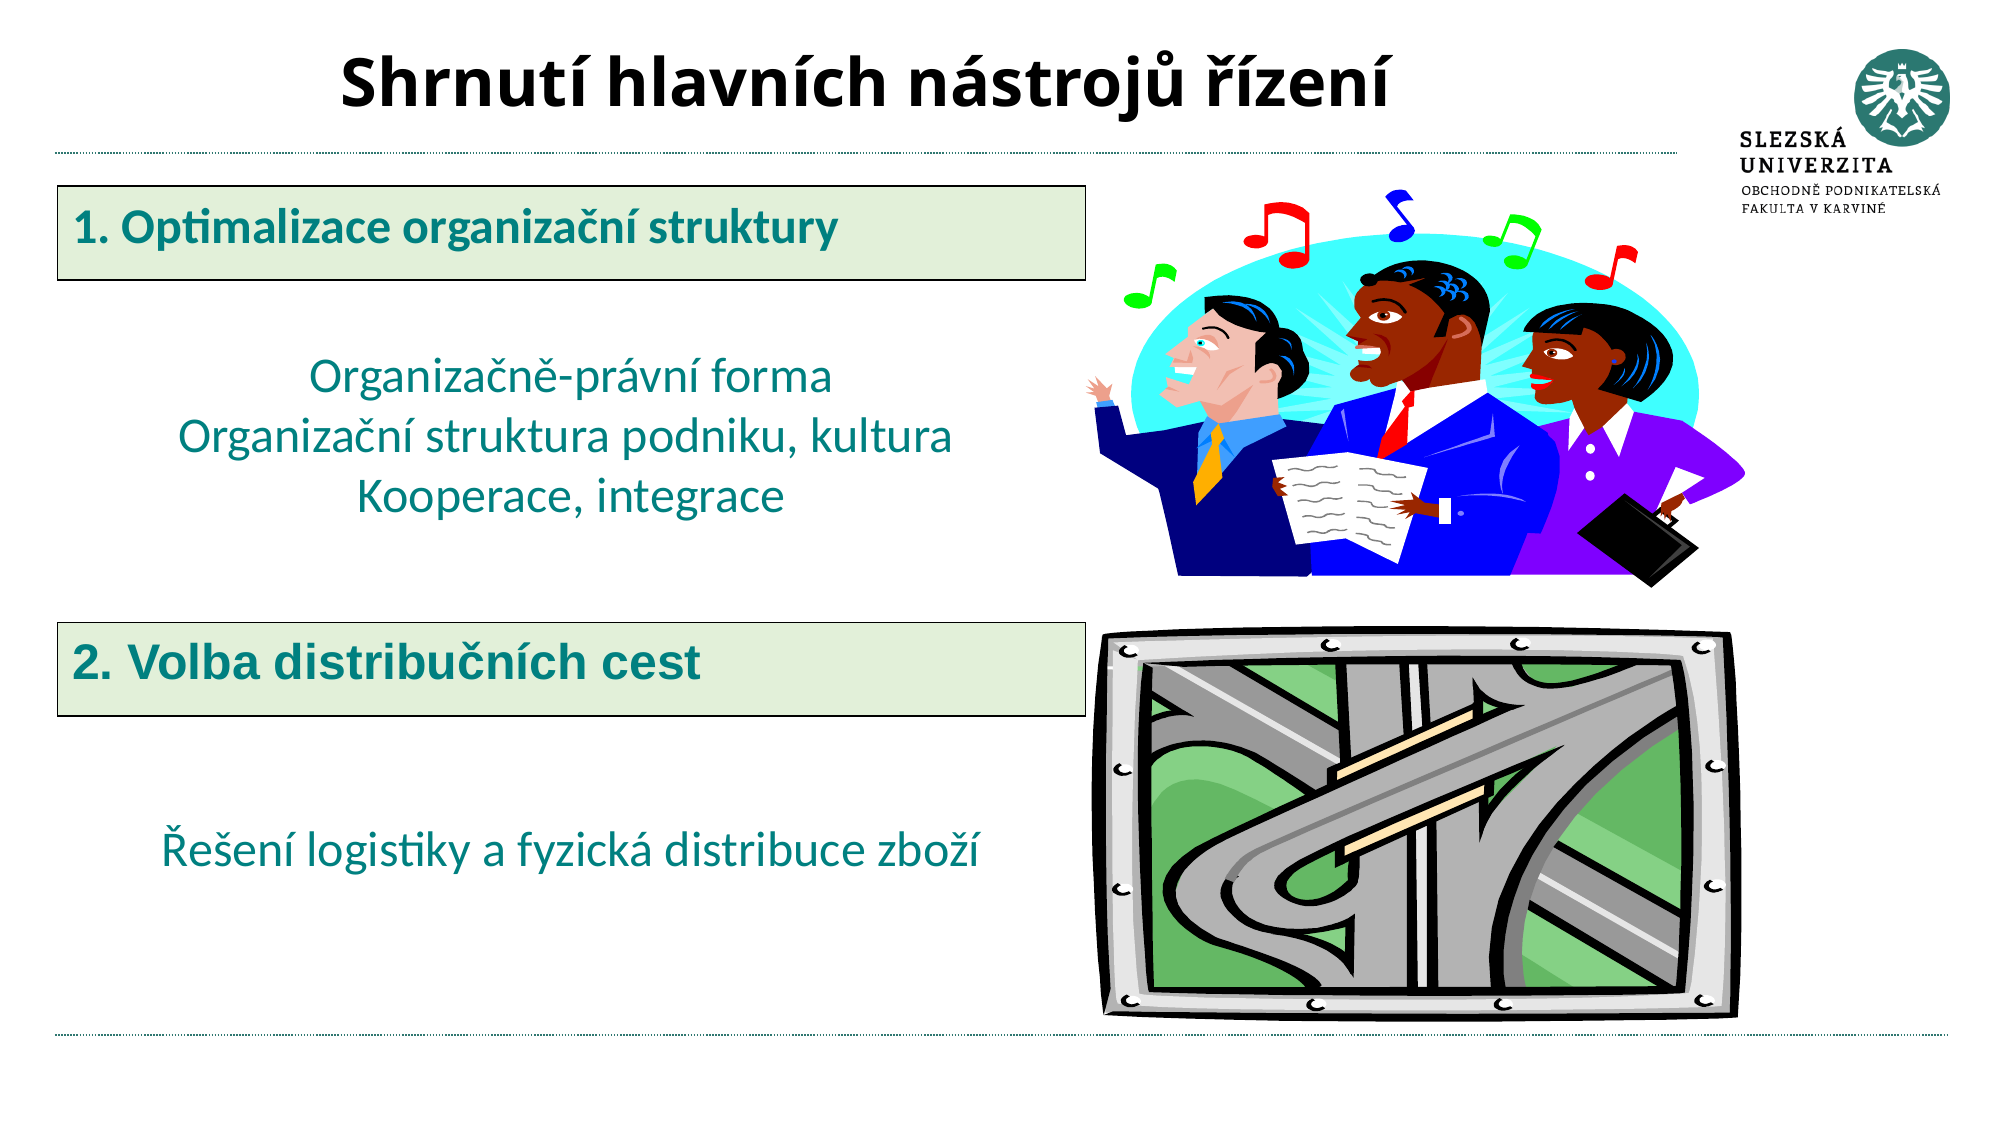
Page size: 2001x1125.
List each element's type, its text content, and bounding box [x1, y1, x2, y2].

picture [1085, 49, 1950, 588]
text_box 1. Optimalizace organizační struktury [57, 186, 1085, 280]
text_box 2. Volba distribučních cest [57, 622, 1085, 717]
text_box Organizačně-právní forma Organizační struktura podniku, kultura Kooperace, integrace [71, 335, 1072, 531]
picture [1085, 622, 1748, 1026]
title Shrnutí hlavních nástrojů řízení [23, 41, 1709, 212]
text_box Řešení logistiky a fyzická distribuce zboží [147, 808, 997, 884]
